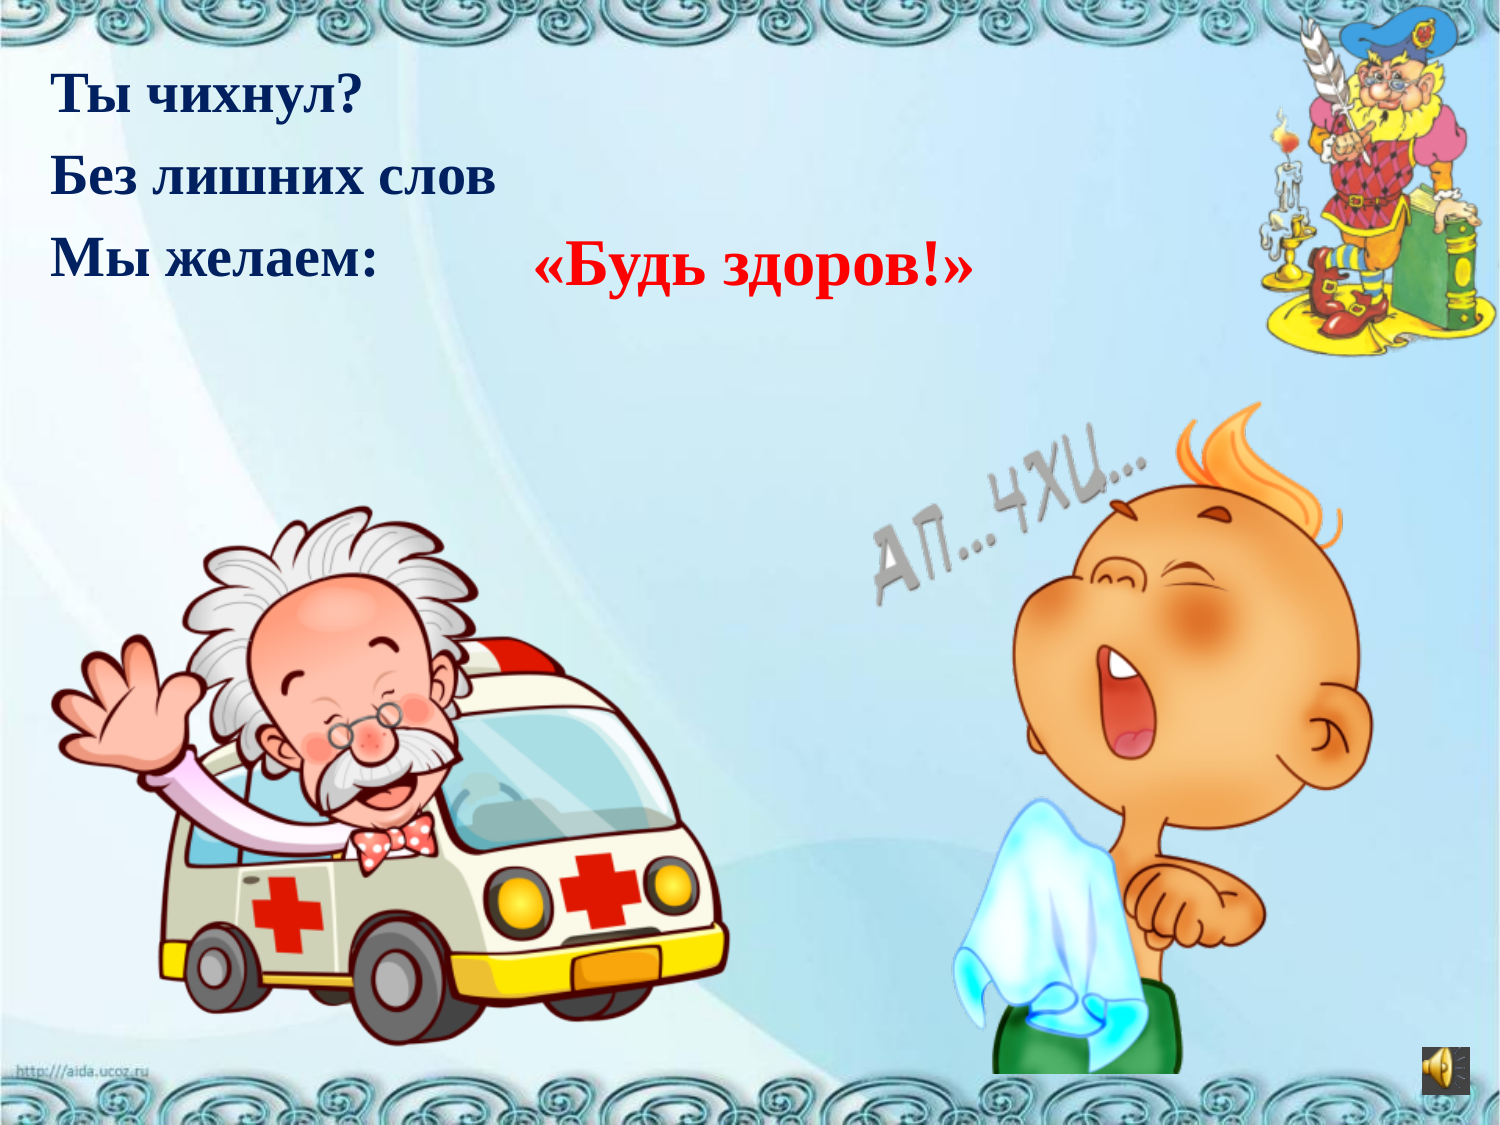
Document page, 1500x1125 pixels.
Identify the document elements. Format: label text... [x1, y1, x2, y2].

text_box «Будь здоров!» [517, 210, 992, 306]
picture [0, 0, 1500, 1125]
subtitle Ты чихнул? Без лишних слов Мы желаем: [34, 46, 596, 317]
